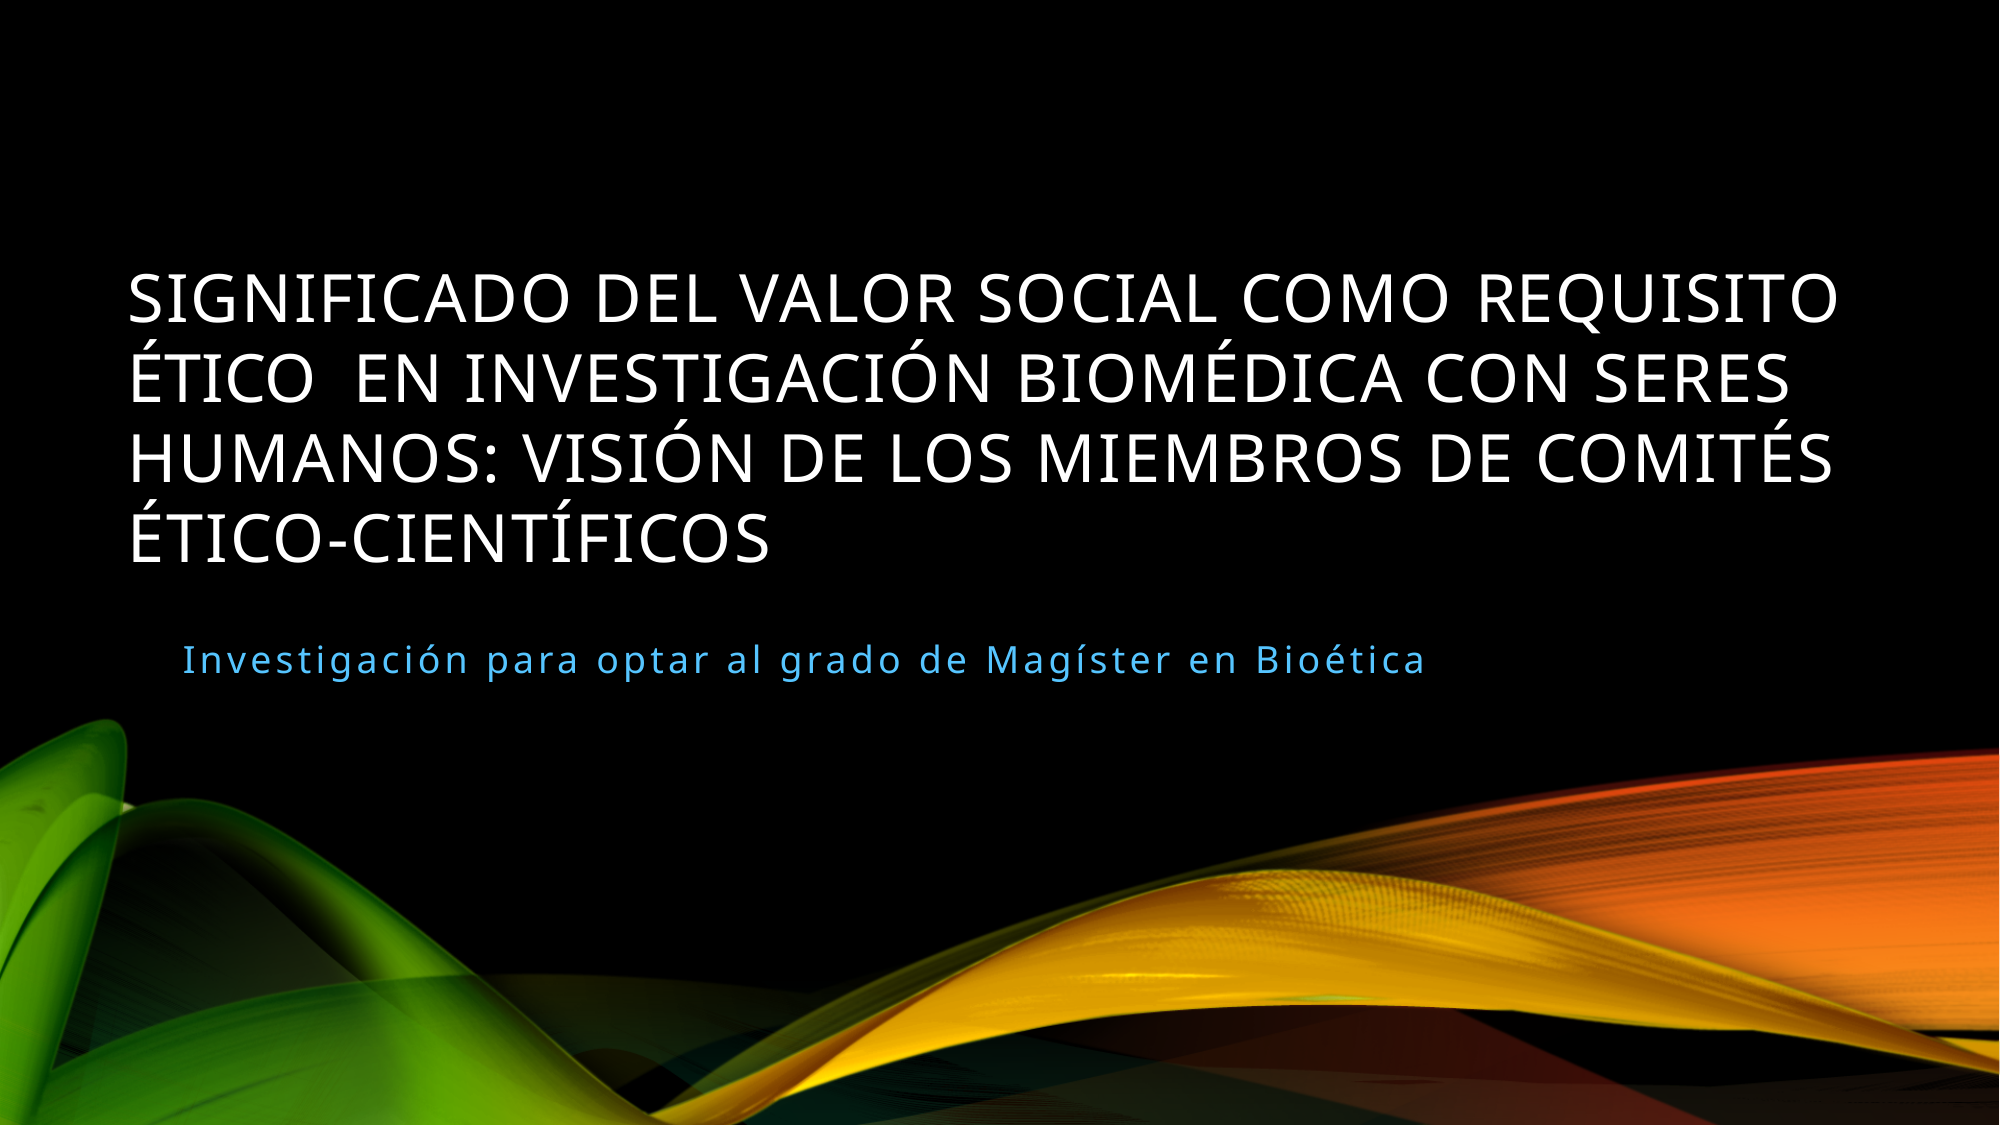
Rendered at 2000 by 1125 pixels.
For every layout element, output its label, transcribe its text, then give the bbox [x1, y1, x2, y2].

title Significado del Valor Social como Requisito Ético en Investigación Biomédica con Seres Humanos: Visión de los Miembros de Comités Ético-Científicos [112, 123, 1887, 584]
list Investigación para optar al grado de Magíster en Bioética [168, 597, 1889, 755]
picture [0, 717, 2000, 1125]
